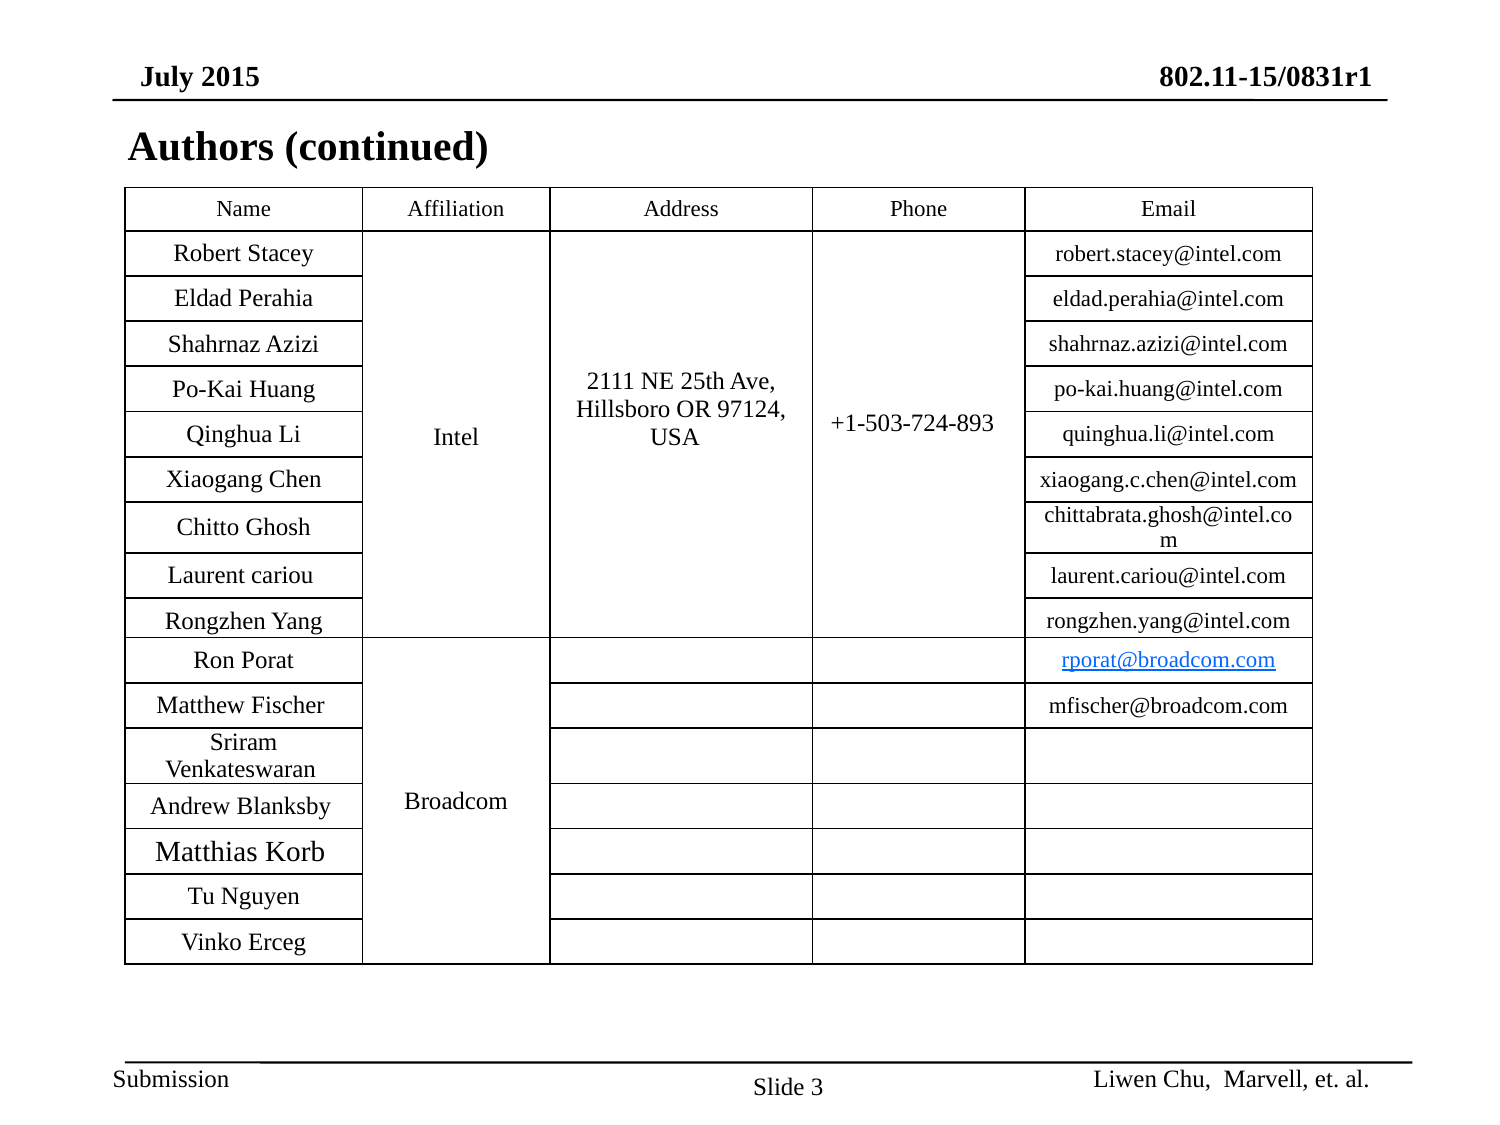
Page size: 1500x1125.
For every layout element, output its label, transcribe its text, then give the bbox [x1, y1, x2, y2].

table_cell robert.stacey@intel.com [1026, 232, 1312, 275]
table_cell [813, 875, 1024, 918]
table_cell quinghua.li@intel.com [1026, 412, 1312, 456]
table_cell Qinghua Li [126, 412, 362, 456]
table_cell Laurent cariou [126, 554, 362, 597]
table_header [813, 638, 1024, 682]
footer Liwen Chu, Marvell, et. al. [1089, 1061, 1371, 1093]
table_header Ron Porat [126, 638, 362, 682]
table_cell rongzhen.yang@intel.com [1026, 599, 1312, 637]
table_cell Andrew Blanksby [126, 784, 362, 828]
table_cell po-kai.huang@intel.com [1026, 367, 1312, 411]
table_cell mfischer@broadcom.com [1026, 684, 1312, 727]
table_cell 2111 NE 25th Ave, Hillsboro OR 97124, USA [551, 232, 812, 637]
table_cell [551, 729, 812, 783]
slide_number Slide 3 [713, 1069, 863, 1125]
table_cell Eldad Perahia [126, 277, 362, 320]
table_cell Matthew Fischer [126, 684, 362, 727]
title Authors (continued) [112, 124, 1388, 163]
table_header rporat@broadcom.com [1026, 638, 1312, 682]
table_cell [551, 684, 812, 727]
table_header [551, 638, 812, 682]
table_cell [551, 920, 812, 963]
table_cell xiaogang.c.chen@intel.com [1026, 458, 1312, 501]
table_cell +1-503-724-893 [813, 232, 1024, 637]
table_cell shahrnaz.azizi@intel.com [1026, 322, 1312, 365]
table_header Affiliation [363, 188, 549, 230]
table_cell Sriram Venkateswaran [126, 729, 362, 783]
table_cell [551, 784, 812, 828]
table_cell [1026, 920, 1312, 963]
table_header Email [1026, 188, 1312, 230]
table_cell [1026, 784, 1312, 828]
table_cell Intel [363, 232, 549, 637]
table_cell Tu Nguyen [126, 875, 362, 918]
table_header Phone [813, 188, 1024, 230]
table_header Address [551, 188, 812, 230]
table_header Broadcom [363, 638, 549, 963]
table_cell Po-Kai Huang [126, 367, 362, 411]
table_cell [1026, 829, 1312, 873]
table_cell [813, 920, 1024, 963]
table_cell [1026, 729, 1312, 783]
table_cell Shahrnaz Azizi [126, 322, 362, 365]
table_cell [551, 875, 812, 918]
table_cell [813, 784, 1024, 828]
table_cell [551, 829, 812, 873]
table_cell Rongzhen Yang [126, 599, 362, 637]
table_cell [813, 684, 1024, 727]
table_cell Robert Stacey [126, 232, 362, 275]
table_cell laurent.cariou@intel.com [1026, 554, 1312, 597]
table_cell Xiaogang Chen [126, 458, 362, 501]
table_header Name [126, 188, 362, 230]
table_cell Chitto Ghosh [126, 503, 362, 552]
table_cell chittabrata.ghosh@intel.com [1026, 503, 1312, 552]
table_cell [813, 729, 1024, 783]
table_cell [813, 829, 1024, 873]
table_cell Vinko Erceg [126, 920, 362, 963]
table_cell [1026, 875, 1312, 918]
table_cell eldad.perahia@intel.com [1026, 277, 1312, 320]
table_cell Matthias Korb [126, 829, 362, 873]
